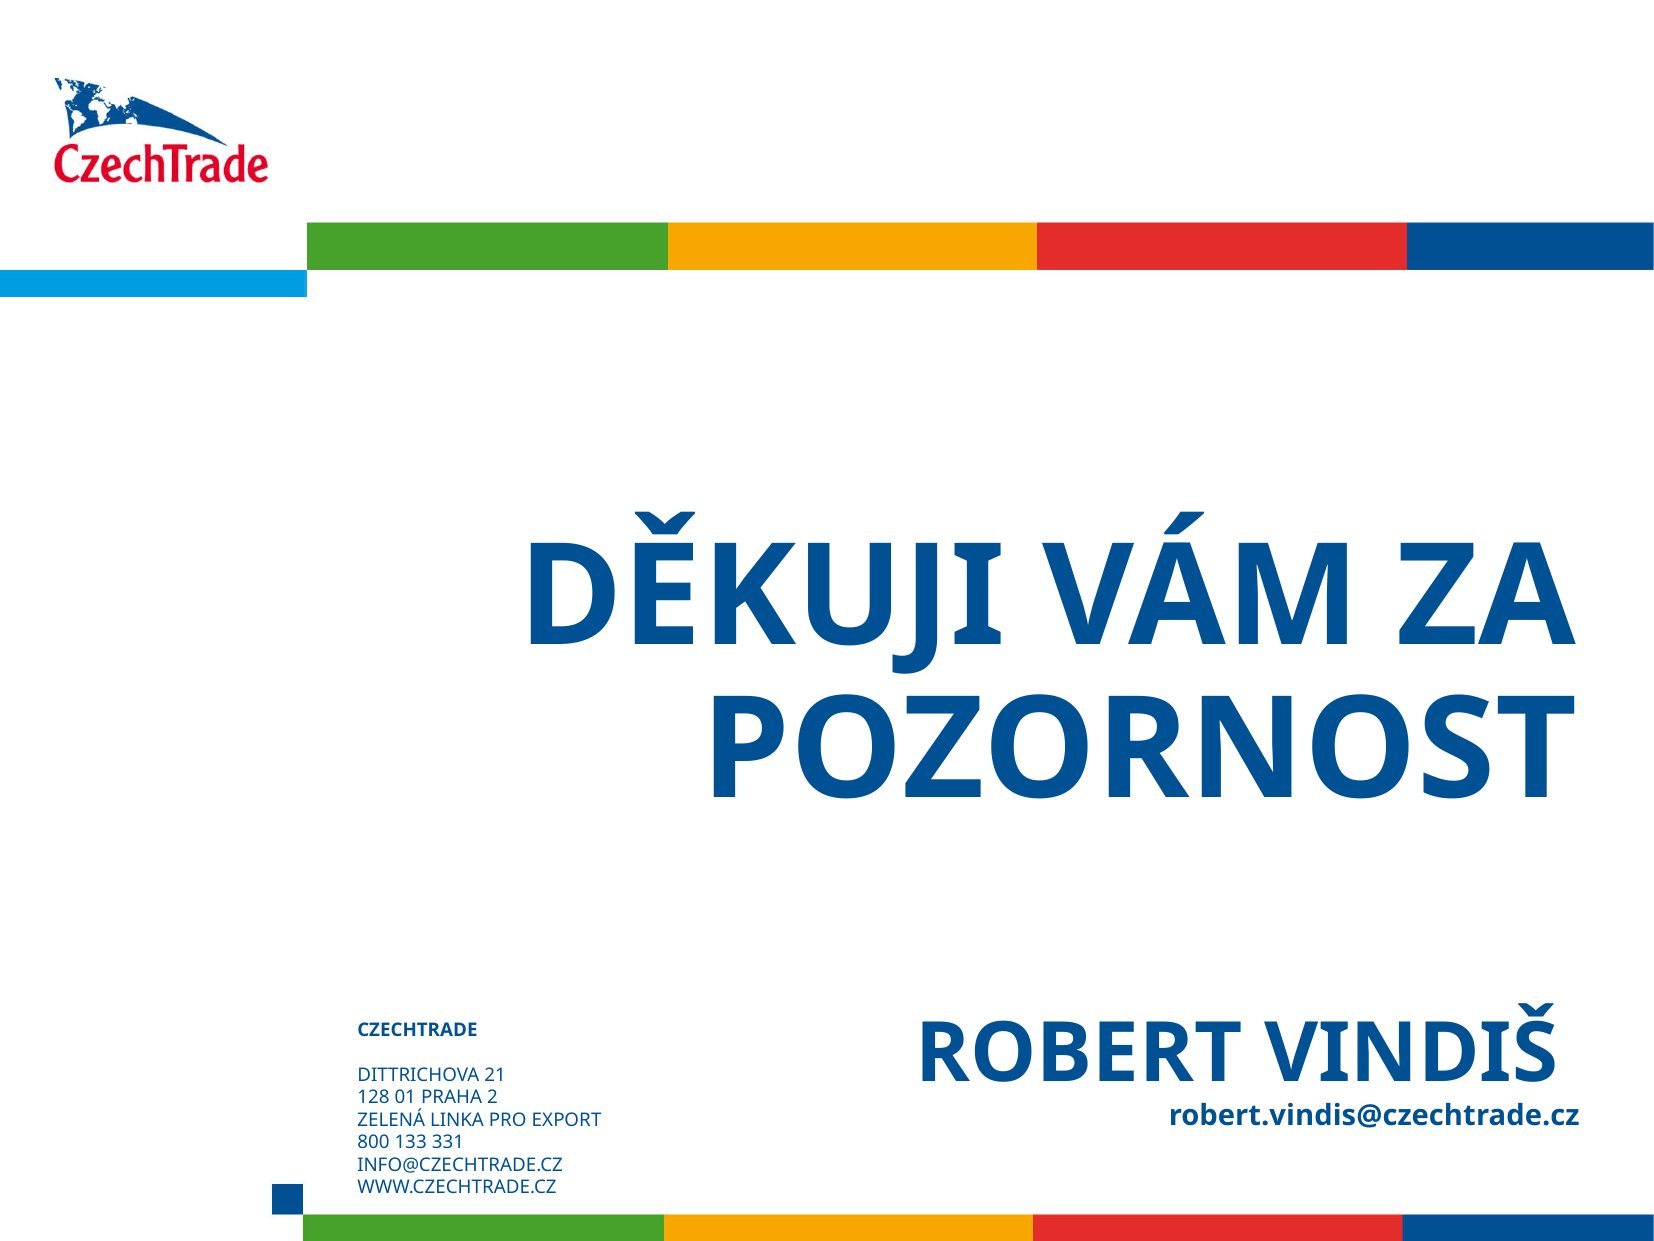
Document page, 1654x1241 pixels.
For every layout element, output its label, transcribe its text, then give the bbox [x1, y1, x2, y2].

text_box DĚKUJI VÁM ZA POZORNOST [366, 513, 1595, 880]
text_box ROBERT VINDIŠ robert.vindis@czechtrade.cz [721, 1009, 1595, 1139]
picture [0, 0, 1654, 1241]
text_box CZECHTRADE DITTRICHOVA 21 128 01 PRAHA 2 ZELENÁ LINKA PRO EXPORT 800 133 331 INFO@CZECHTRADE.CZ WWW.CZECHTRADE.CZ [342, 1009, 721, 1205]
